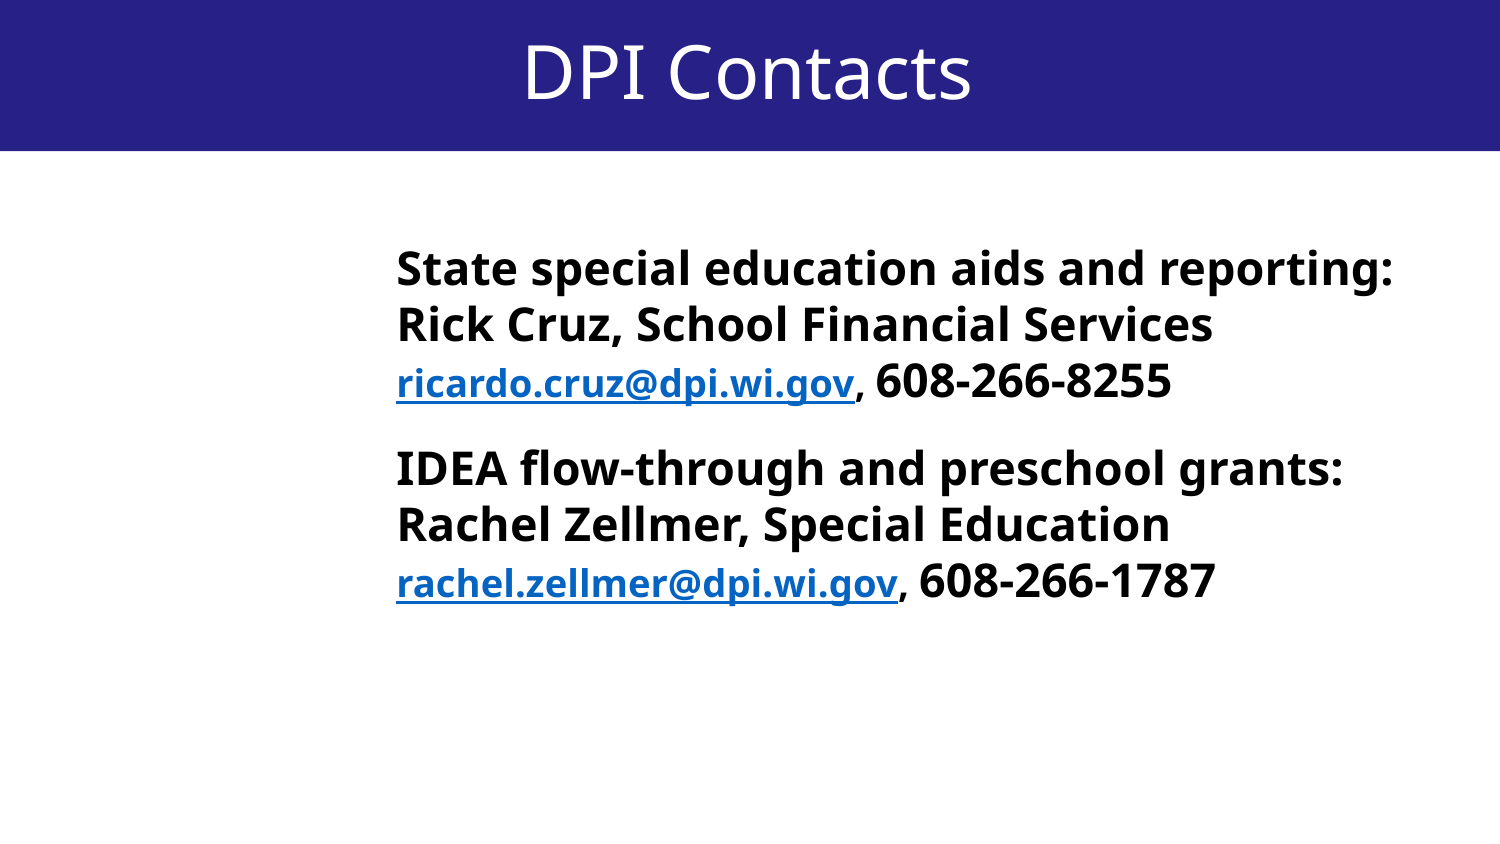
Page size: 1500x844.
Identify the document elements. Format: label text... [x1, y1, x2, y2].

list State special education aids and reporting: Rick Cruz, School Financial Services ricardo.cruz@dpi.wi.gov, 608-266-8255 IDEA flow-through and preschool grants: Rachel Zellmer, Special Education rachel.zellmer@dpi.wi.gov, 608-266-1787 [358, 223, 1419, 631]
title DPI Contacts [101, 0, 1395, 150]
